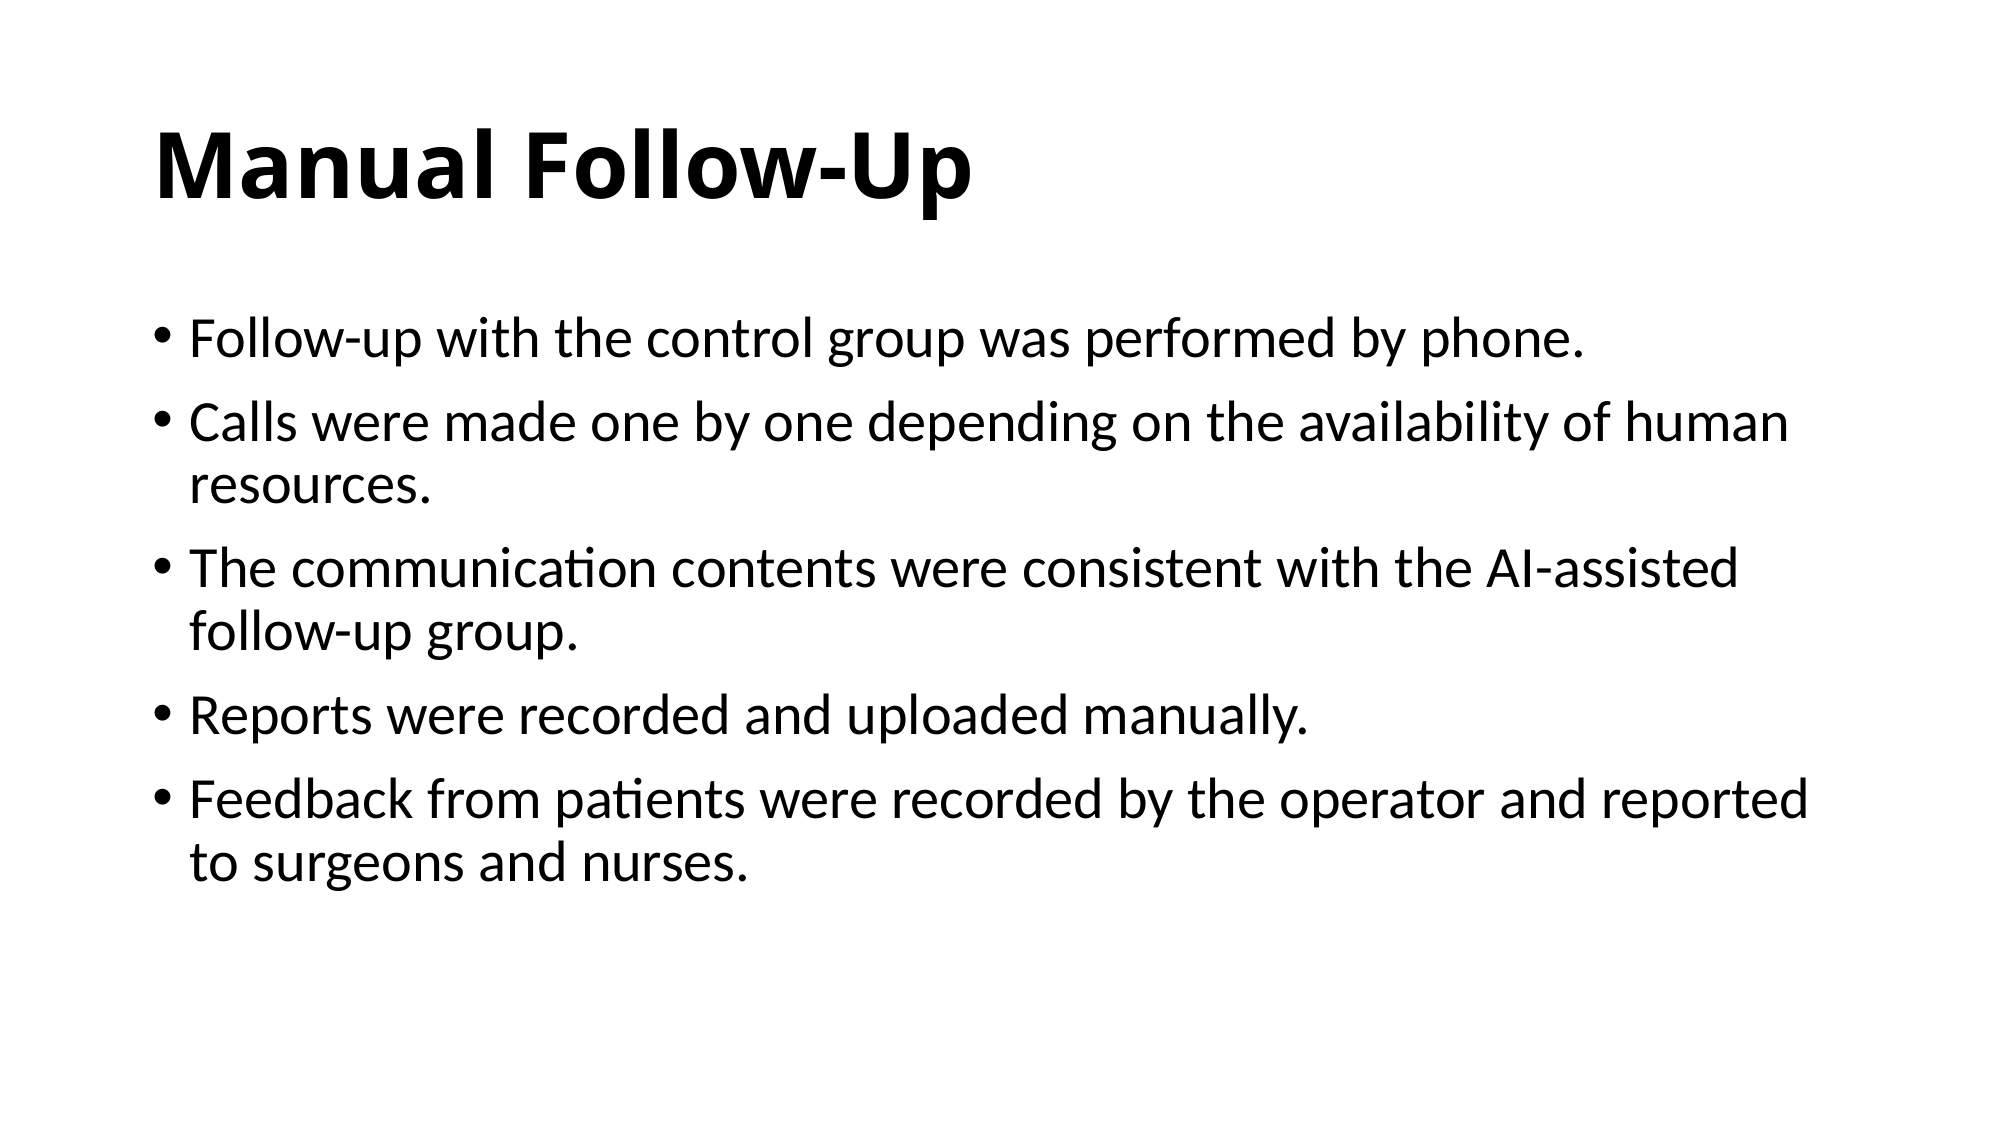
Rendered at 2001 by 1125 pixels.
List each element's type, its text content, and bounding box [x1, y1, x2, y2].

title Manual Follow-Up [137, 59, 1863, 278]
list Follow-up with the control group was performed by phone. Calls were made one by one depending on the availability of human resources. The communication contents were consistent with the AI-assisted follow-up group. Reports were recorded and uploaded manually. Feedback from patients were recorded by the operator and reported to surgeons and nurses. [137, 299, 1863, 1014]
